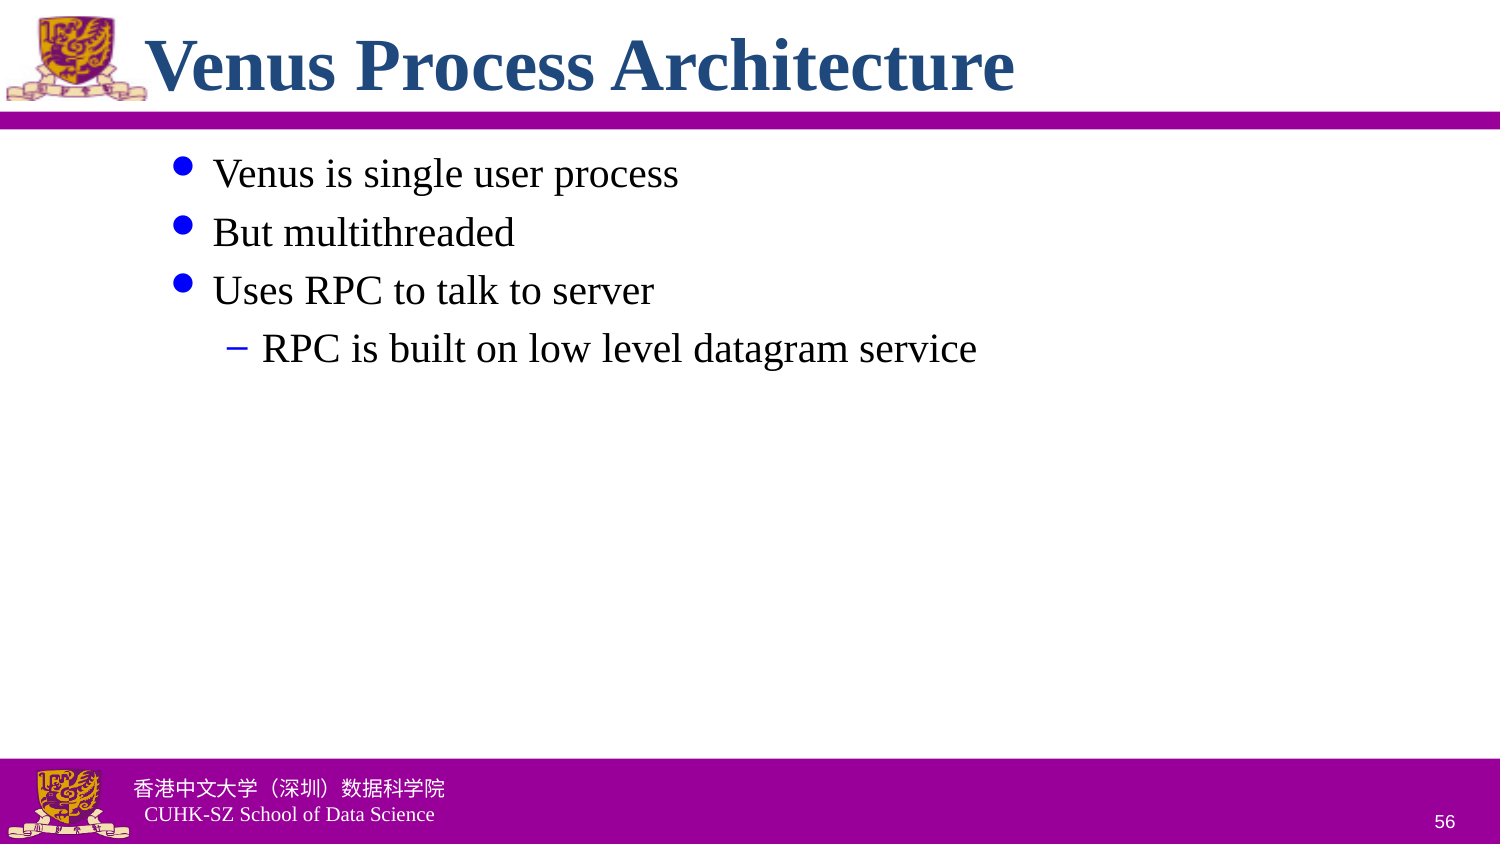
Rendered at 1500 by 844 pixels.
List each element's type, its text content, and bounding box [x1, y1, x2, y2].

slide_number 56 [1120, 802, 1471, 844]
title Venus Process Architecture [128, 17, 1424, 104]
picture [5, 15, 152, 101]
list Venus is single user process But multithreaded Uses RPC to talk to server RPC is built on low level datagram service [155, 138, 1426, 387]
picture [7, 768, 130, 839]
